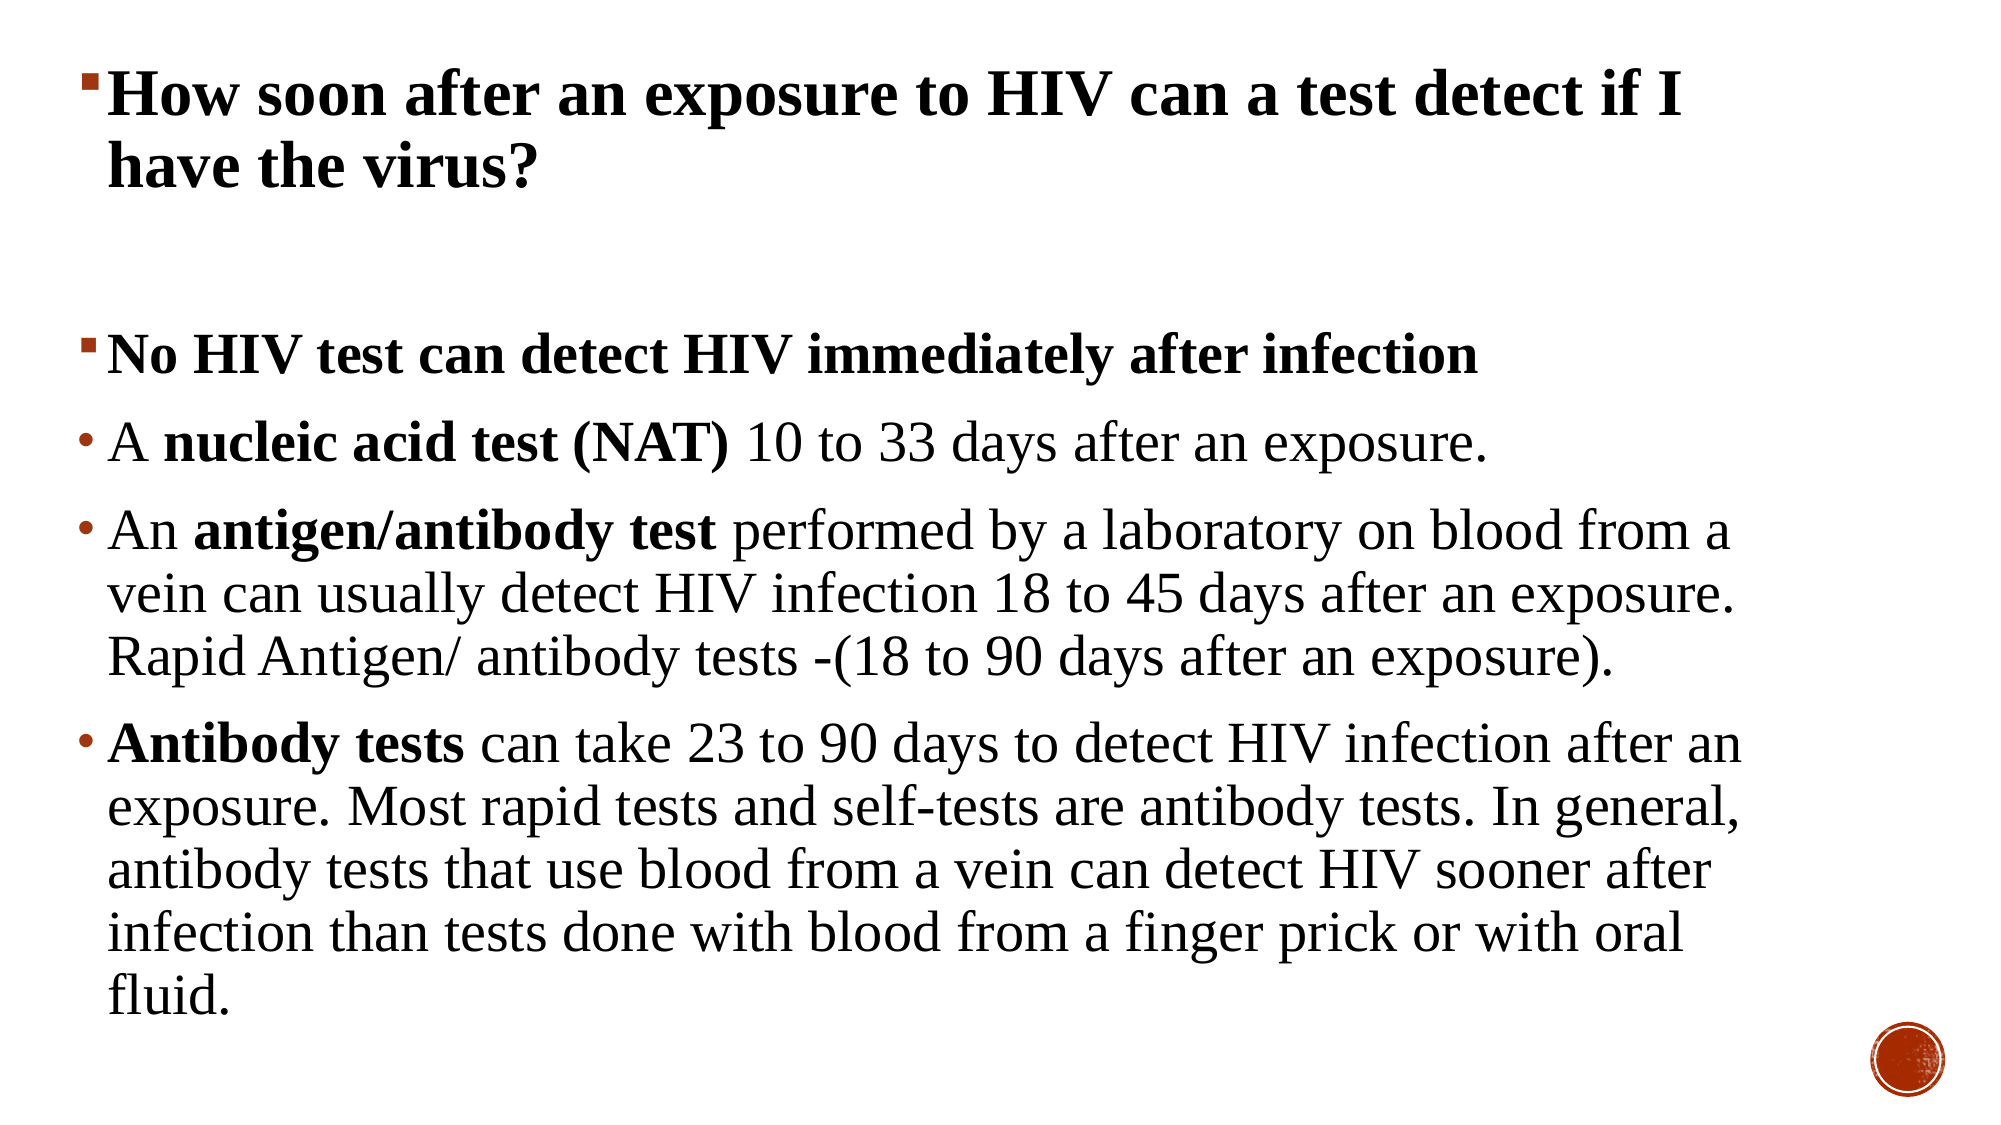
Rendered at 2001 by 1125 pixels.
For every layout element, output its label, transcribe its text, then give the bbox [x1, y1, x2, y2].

list How soon after an exposure to HIV can a test detect if I have the virus? No HIV test can detect HIV immediately after infection A nucleic acid test (NAT) 10 to 33 days after an exposure. An antigen/antibody test performed by a laboratory on blood from a vein can usually detect HIV infection 18 to 45 days after an exposure. Rapid Antigen/ antibody tests -(18 to 90 days after an exposure). Antibody tests can take 23 to 90 days to detect HIV infection after an exposure. Most rapid tests and self-tests are antibody tests. In general, antibody tests that use blood from a vein can detect HIV sooner after infection than tests done with blood from a finger prick or with oral fluid. [62, 50, 1826, 1125]
